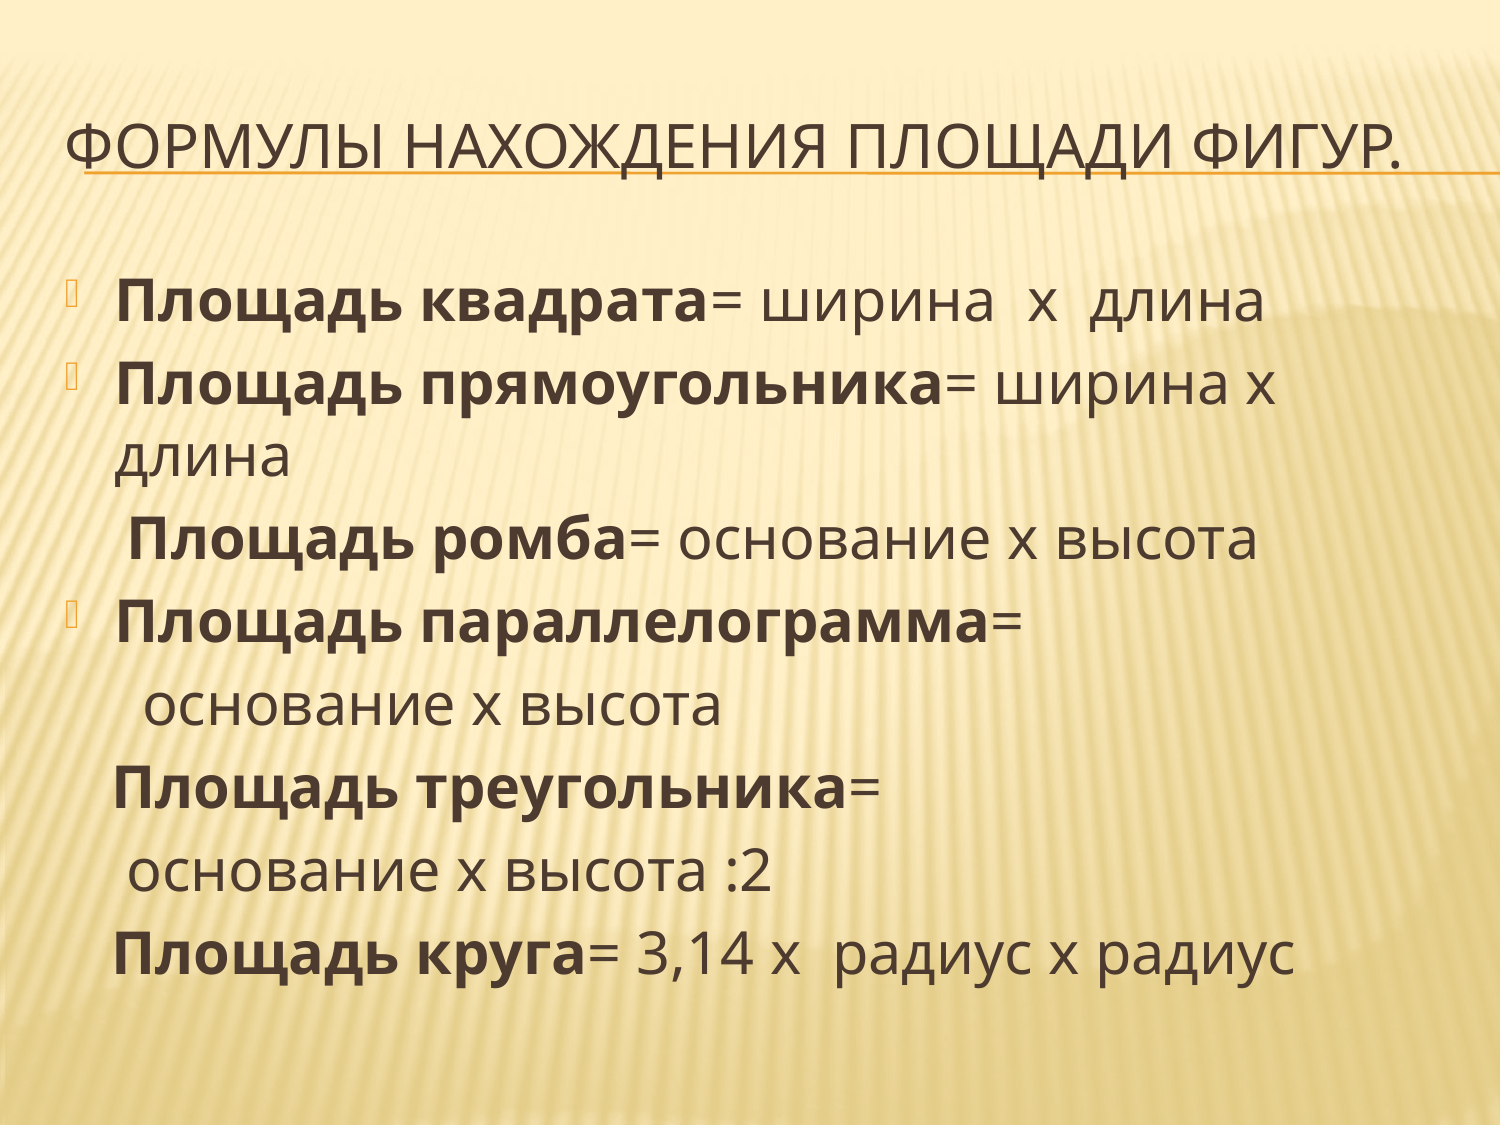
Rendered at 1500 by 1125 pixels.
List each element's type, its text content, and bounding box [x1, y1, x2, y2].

title ФОРМУЛЫ НАХОЖДЕНИЯ ПЛОЩАДИ ФИГУР. [50, 75, 1475, 213]
list Площадь квадрата= ширина х длина Площадь прямоугольника= ширина х длина Площадь ромба= основание х высота Площадь параллелограмма= основание х высота Площадь треугольника= основание х высота :2 Площадь круга= 3,14 х радиус х радиус [50, 254, 1475, 998]
